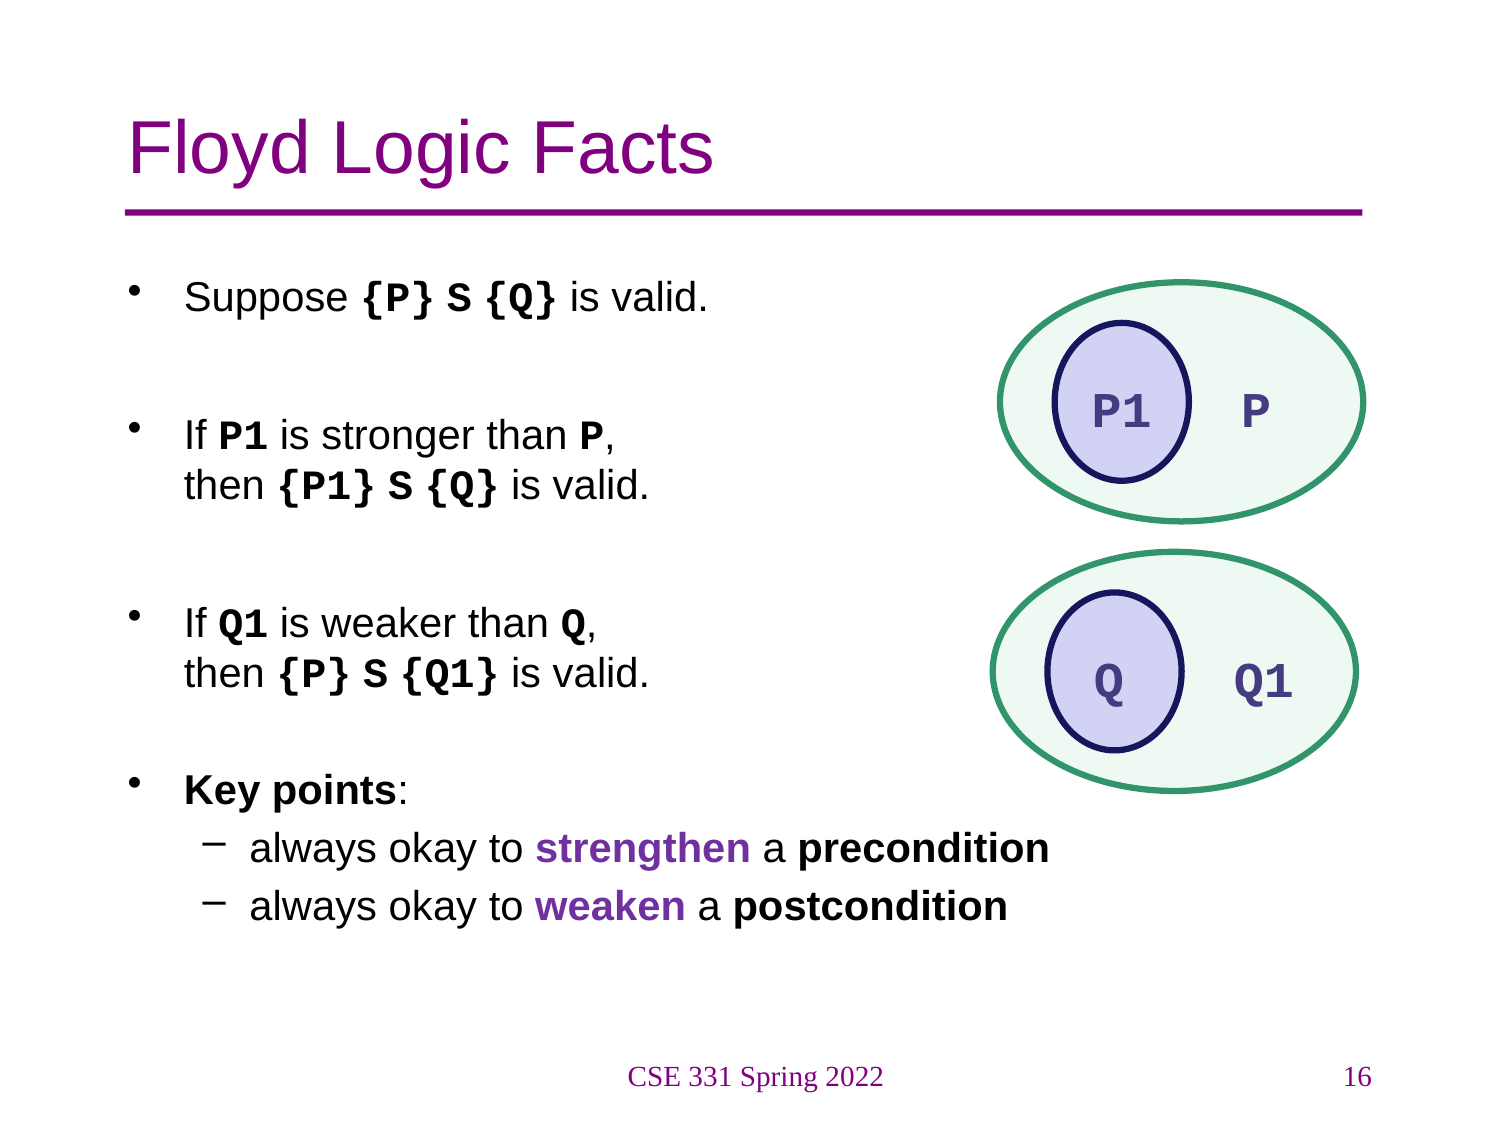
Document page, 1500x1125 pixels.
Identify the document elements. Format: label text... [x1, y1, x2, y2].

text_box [992, 551, 1357, 792]
footer CSE 331 Spring 2022 [474, 1049, 1038, 1125]
list Suppose {P} S {Q} is valid. If P1 is stronger than P, then {P1} S {Q} is valid. If Q1 is weaker than Q, then {P} S {Q1} is valid. Key points: always okay to strengthen a precondition always okay to weaken a postcondition [112, 262, 1388, 1050]
slide_number 16 [1074, 1049, 1388, 1125]
title Floyd Logic Facts [112, 50, 1388, 238]
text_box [999, 281, 1364, 522]
